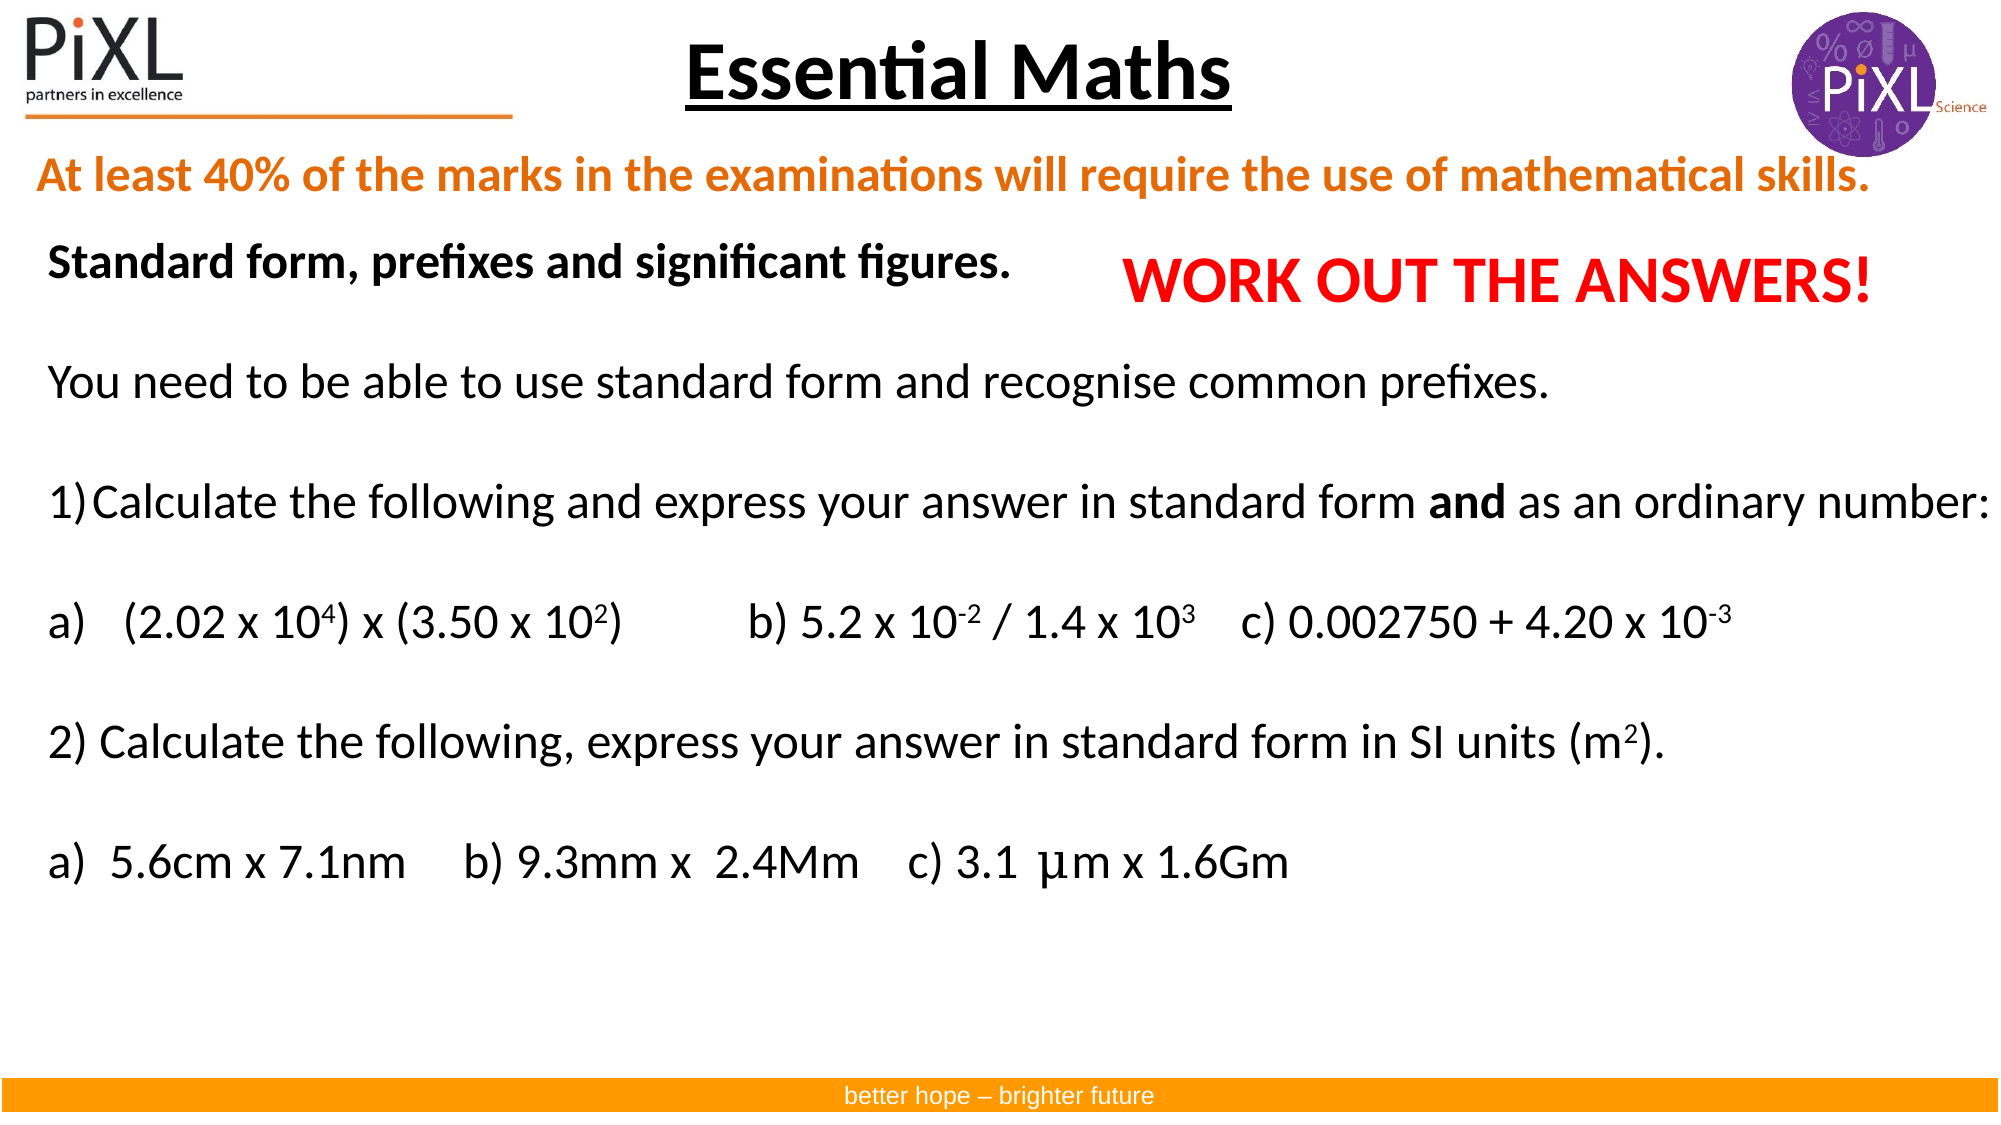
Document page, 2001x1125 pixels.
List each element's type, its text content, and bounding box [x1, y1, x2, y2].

picture [5, 2, 559, 140]
text_box Standard form, prefixes and significant figures. You need to be able to use standard form and recognise common prefixes. Calculate the following and express your answer in standard form and as an ordinary number: (2.02 x 104) x (3.50 x 102) b) 5.2 x 10-2 / 1.4 x 103 c) 0.002750 + 4.20 x 10-3 2) Calculate the following, express your answer in standard form in SI units (m2). a) 5.6cm x 7.1nm b) 9.3mm x 2.4Mm c) 3.1 μm x 1.6Gm [33, 221, 2000, 897]
title Essential Maths [208, 19, 1709, 126]
text_box WORK OUT THE ANSWERS! [1108, 228, 1890, 324]
text_box At least 40% of the marks in the examinations will require the use of mathematical skills. [21, 141, 1956, 211]
picture [1769, 2, 1995, 171]
